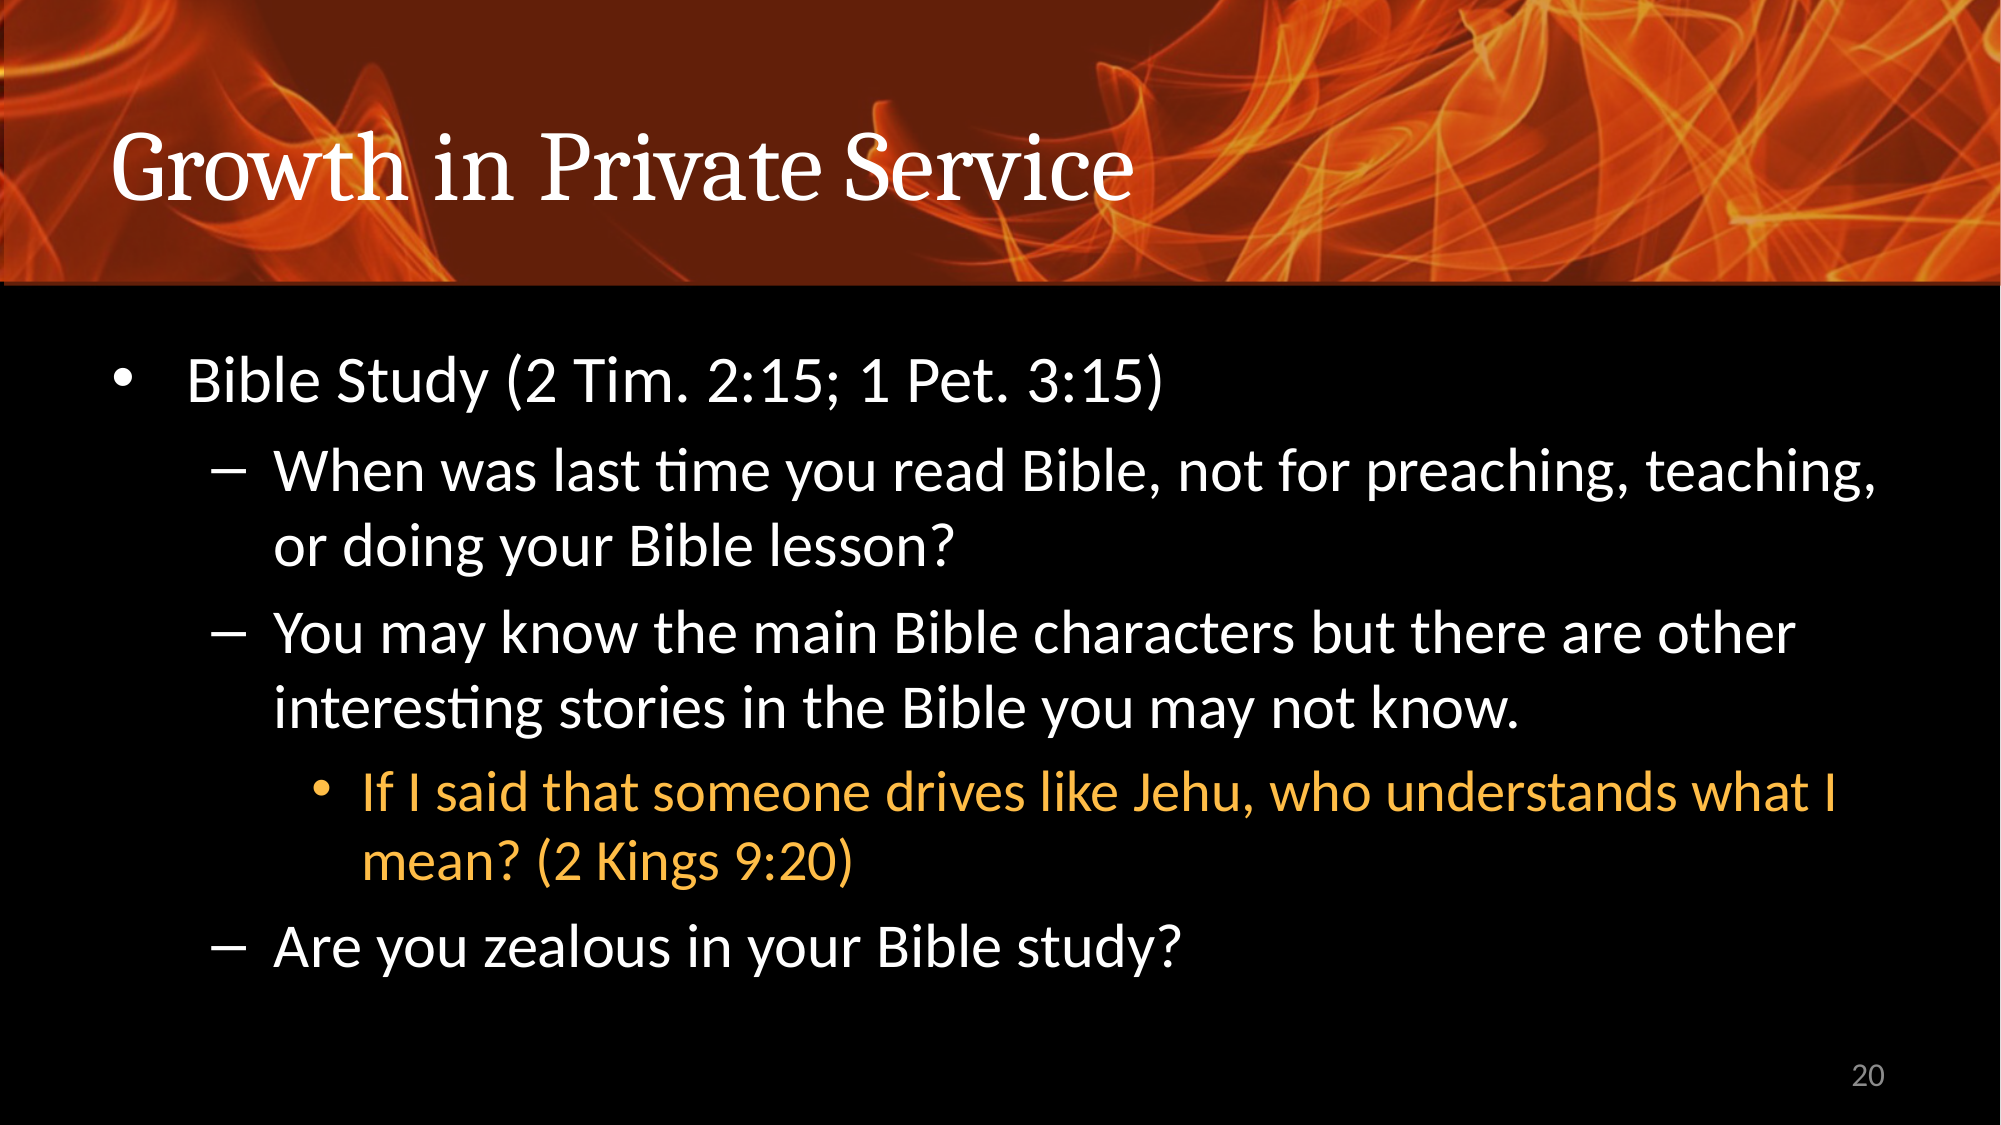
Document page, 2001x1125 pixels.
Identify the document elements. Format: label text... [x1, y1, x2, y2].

title Growth in Private Service [96, 61, 1900, 259]
picture [0, 0, 2001, 1125]
list Bible Study (2 Tim. 2:15; 1 Pet. 3:15) When was last time you read Bible, not for preaching, teaching, or doing your Bible lesson? You may know the main Bible characters but there are other interesting stories in the Bible you may not know. If I said that someone drives like Jehu, who understands what I mean? (2 Kings 9:20) Are you zealous in your Bible study? [96, 328, 1900, 1039]
slide_number 20 [1433, 1042, 1900, 1103]
